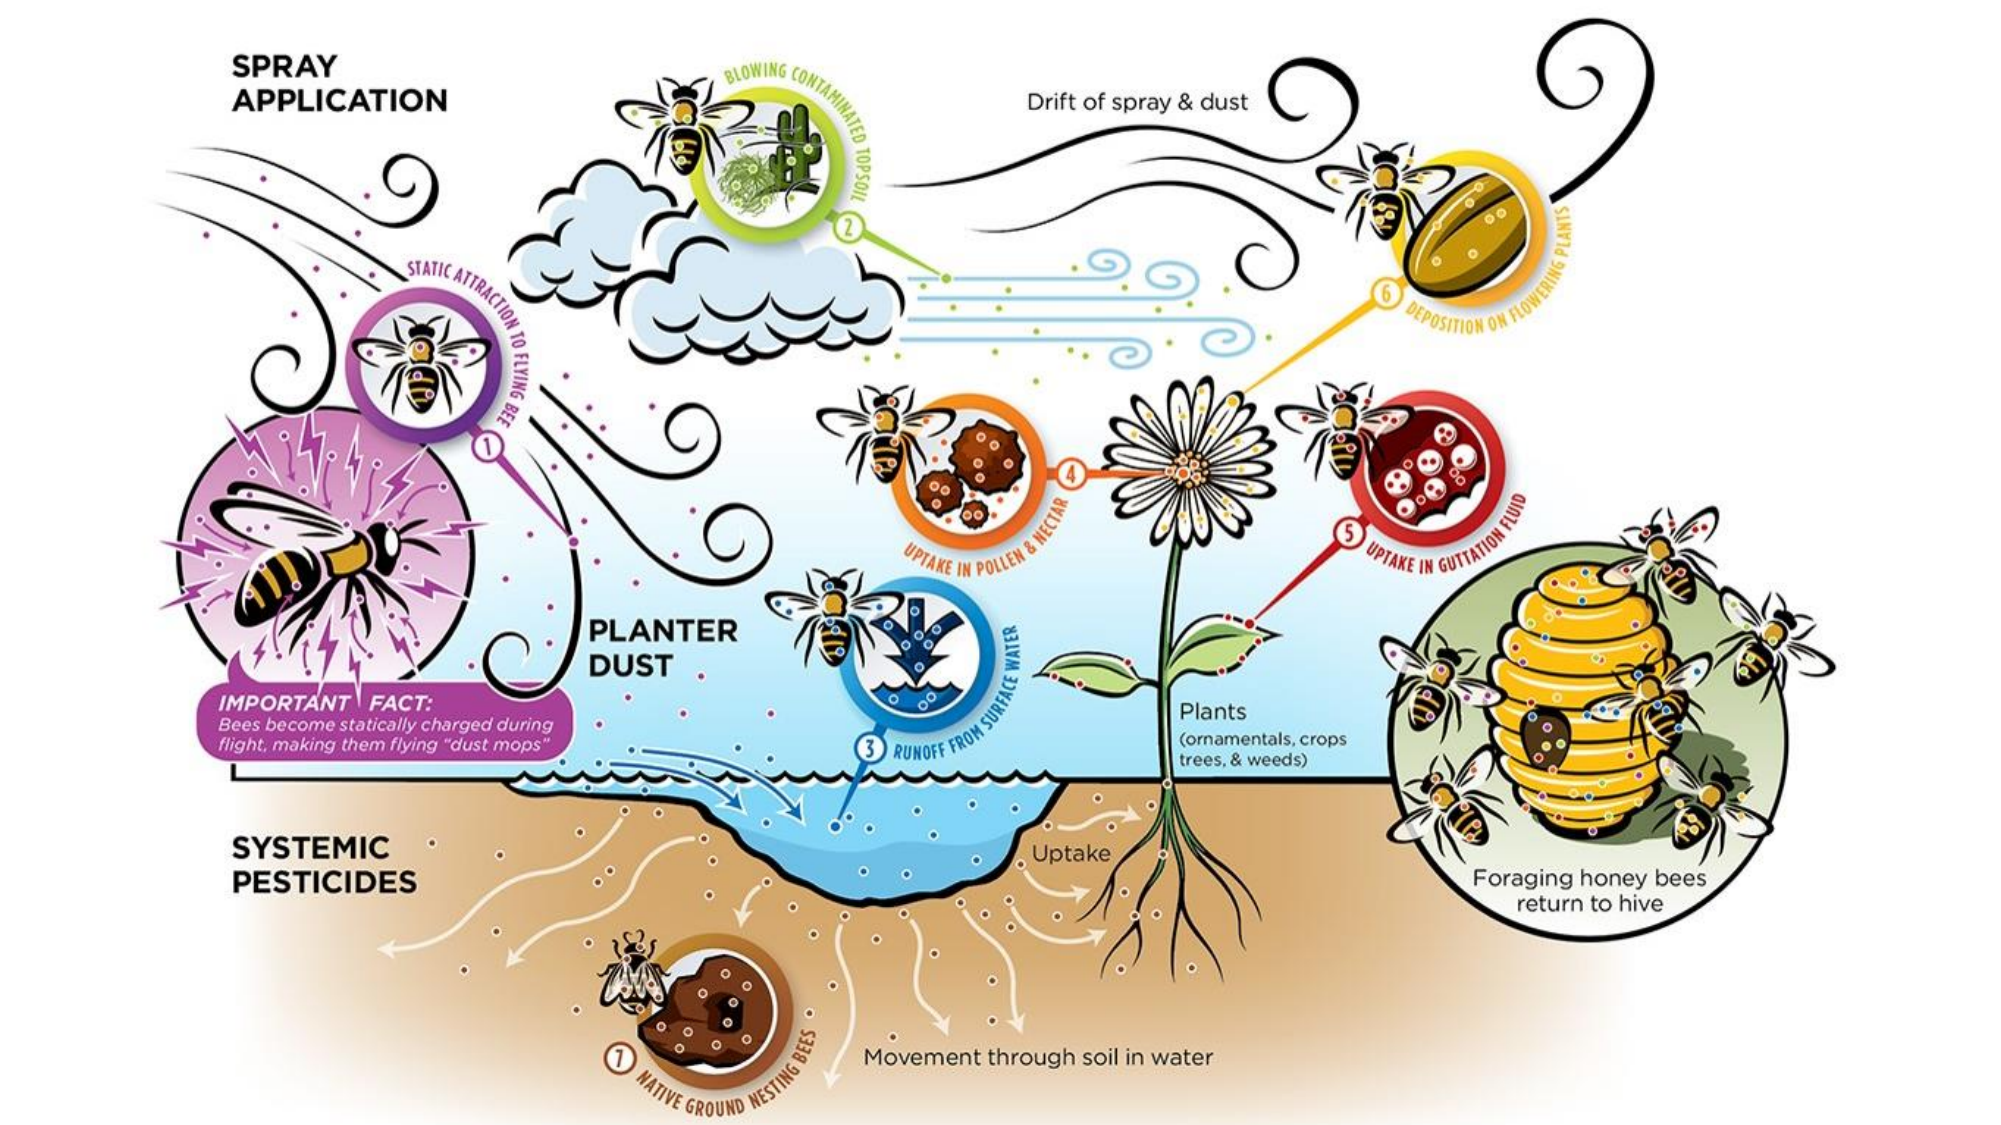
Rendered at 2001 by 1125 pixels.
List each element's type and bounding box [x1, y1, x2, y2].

picture [119, 0, 1881, 1125]
